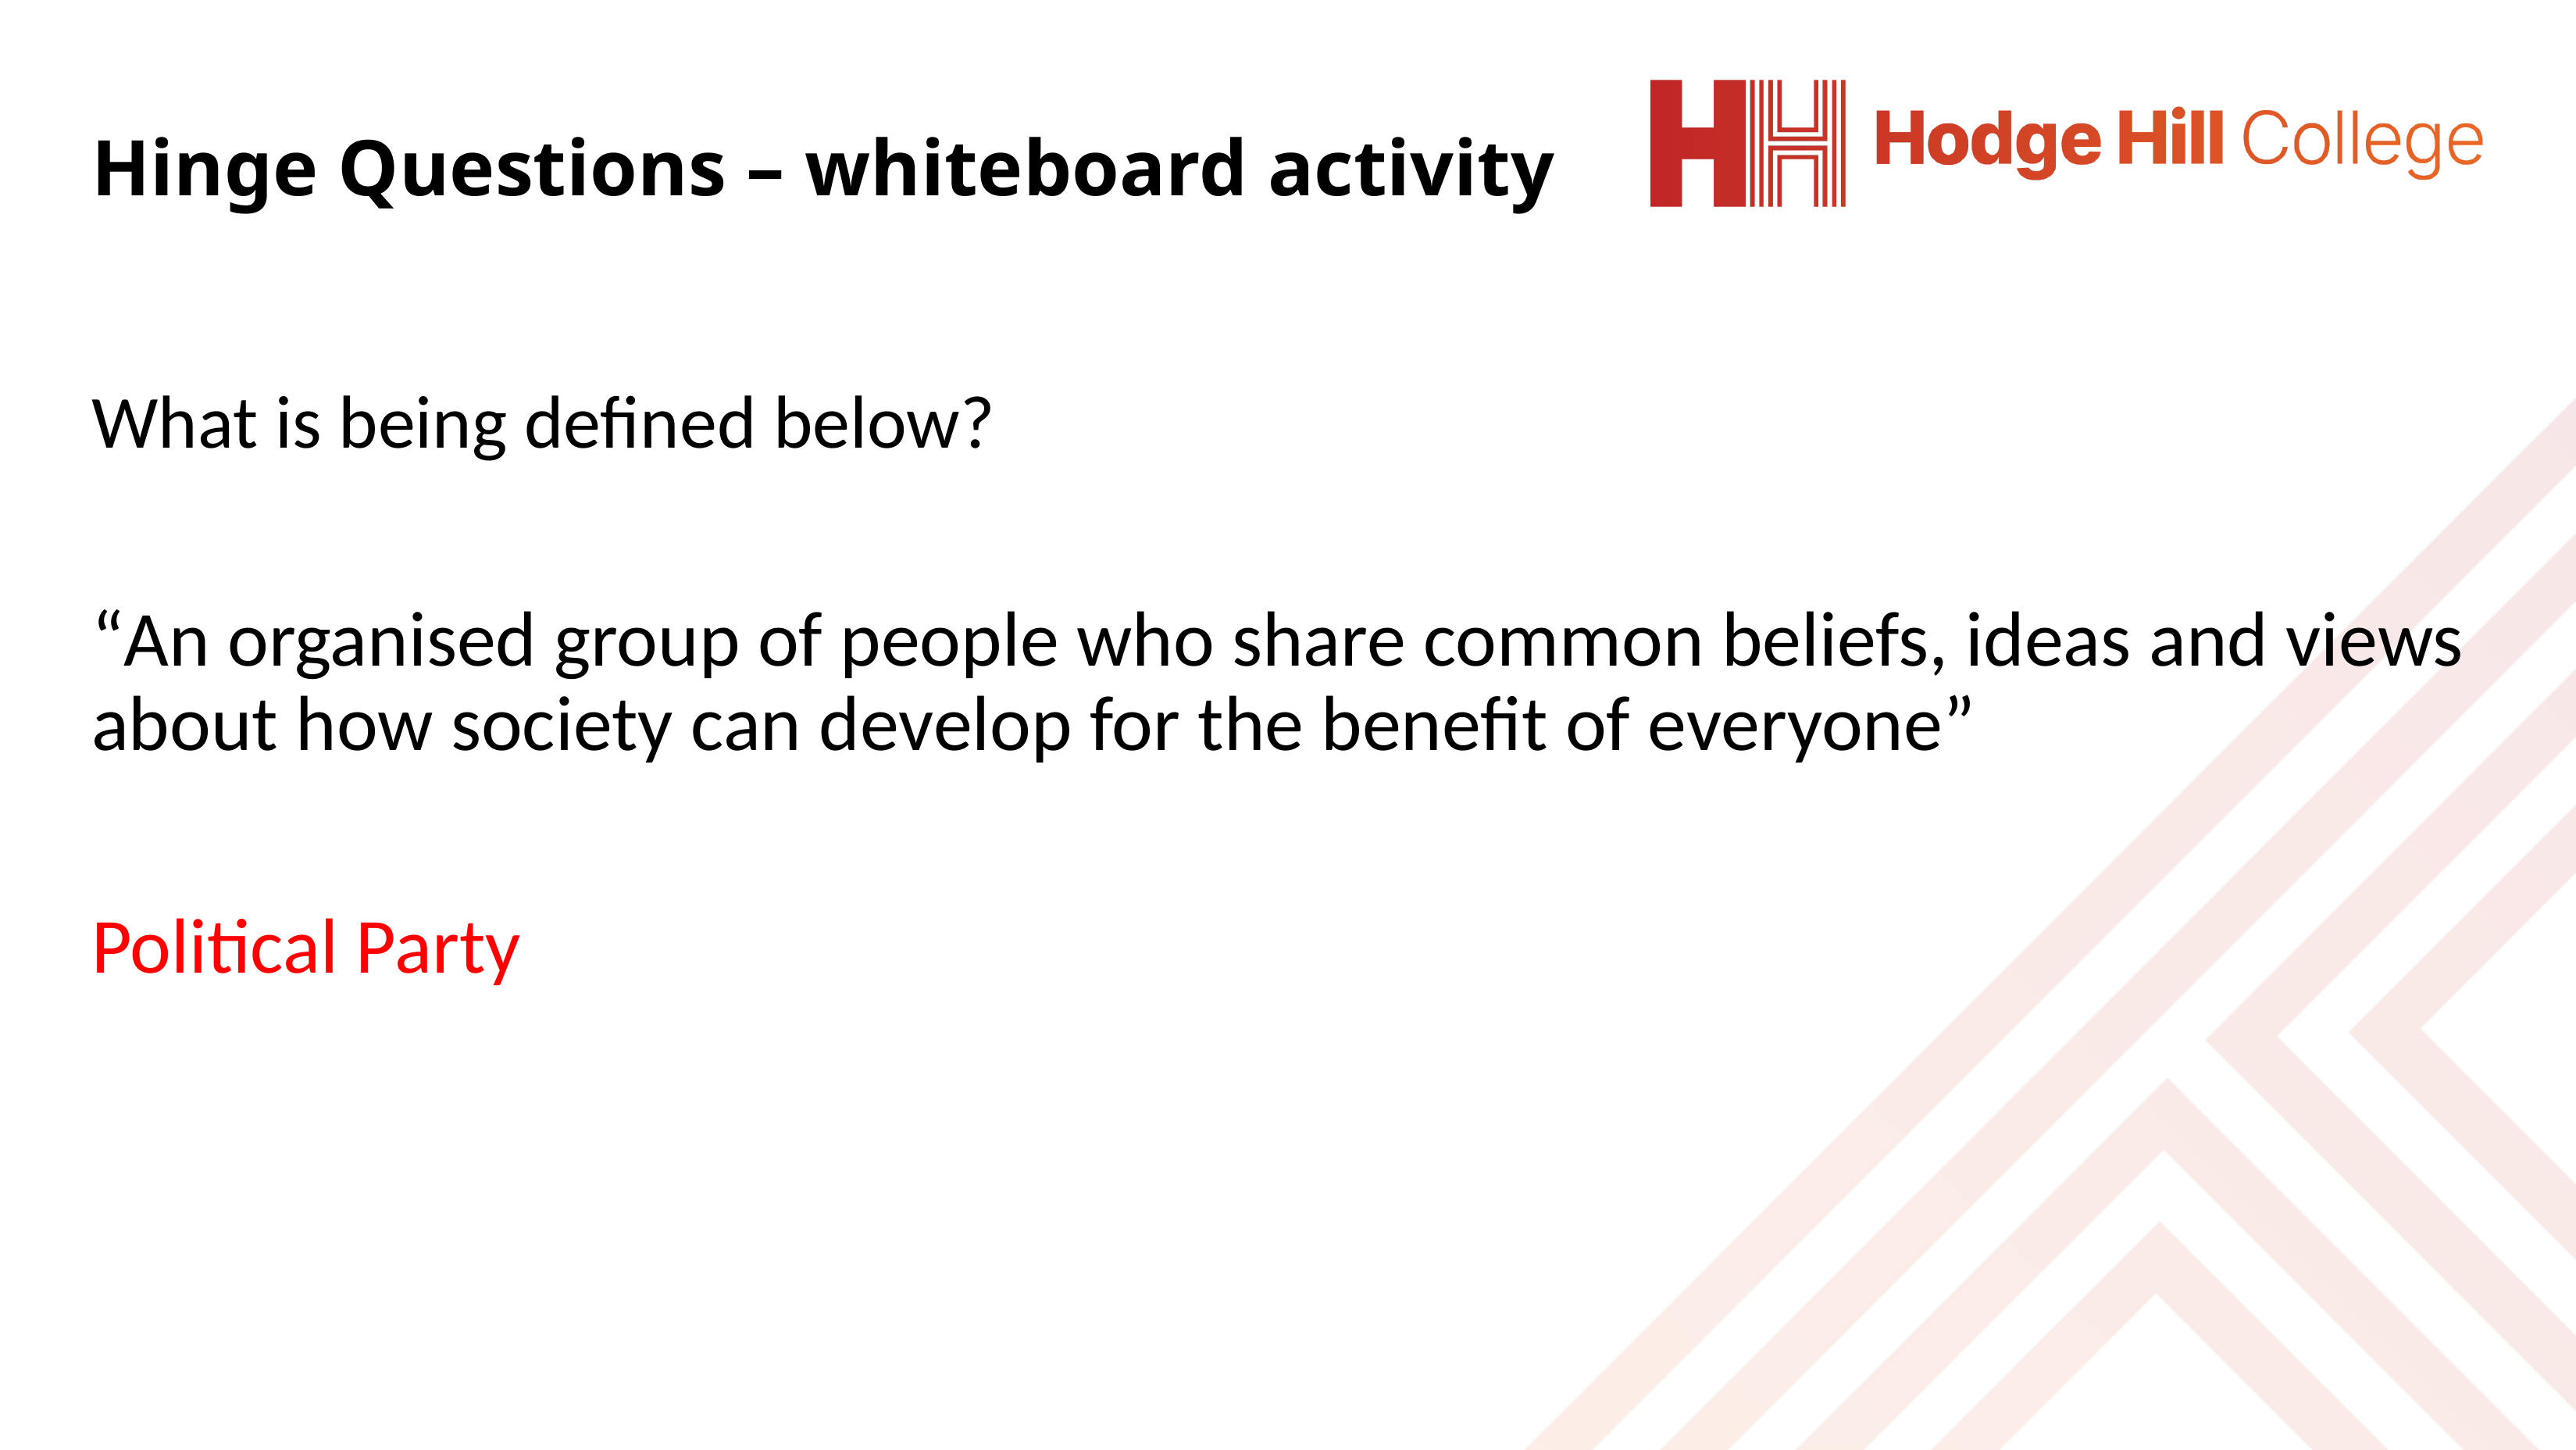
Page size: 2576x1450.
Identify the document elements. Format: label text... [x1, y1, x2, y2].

title Hinge Questions – whiteboard activity [79, 86, 1602, 256]
picture [1649, 79, 2484, 208]
list What is being defined below? “An organised group of people who share common beliefs, ideas and views about how society can develop for the benefit of everyone” Political Party [79, 377, 1383, 1408]
picture [1383, 255, 2576, 1450]
